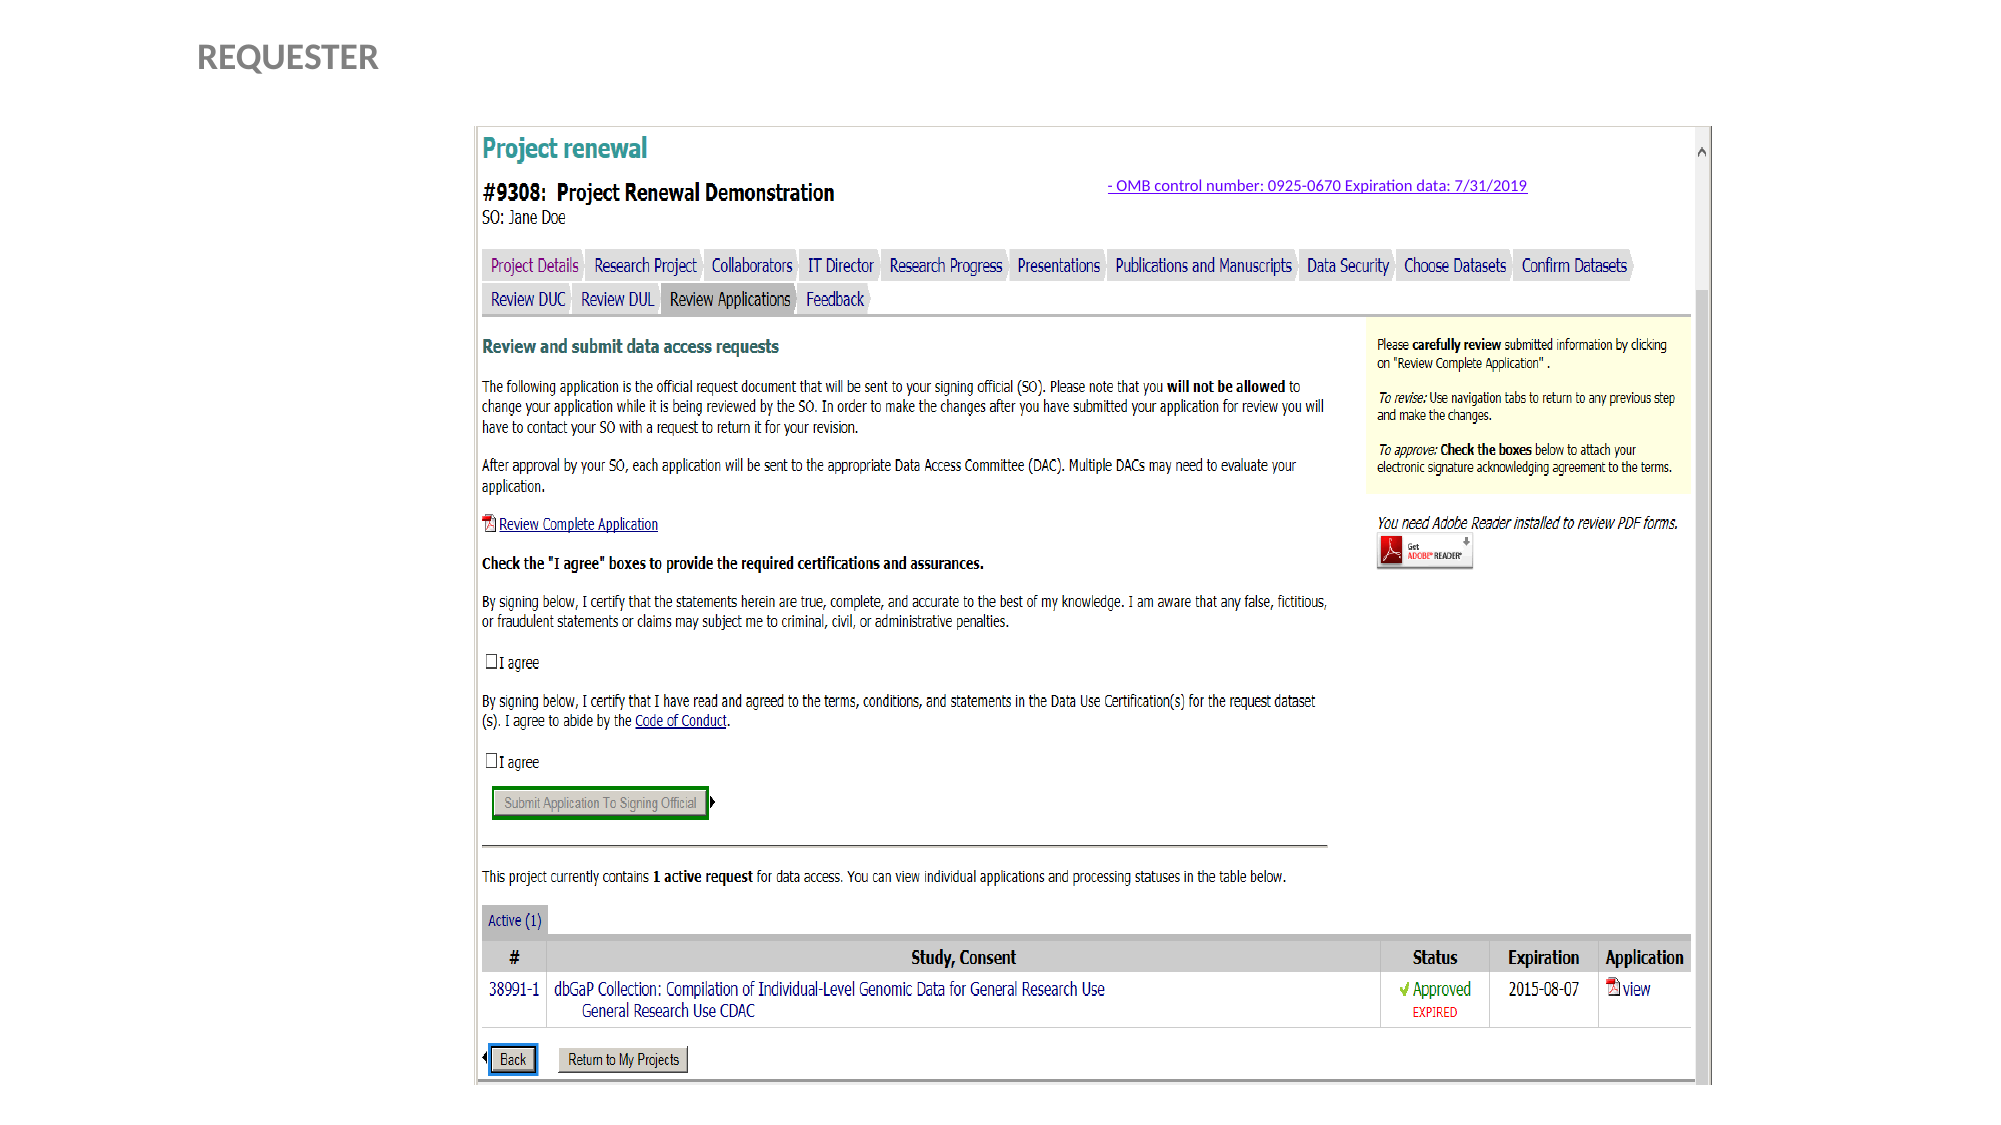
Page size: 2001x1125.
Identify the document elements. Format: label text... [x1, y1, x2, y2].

text_box [455, 111, 1535, 351]
picture [474, 126, 1712, 1085]
text_box REQUESTER [182, 24, 395, 85]
